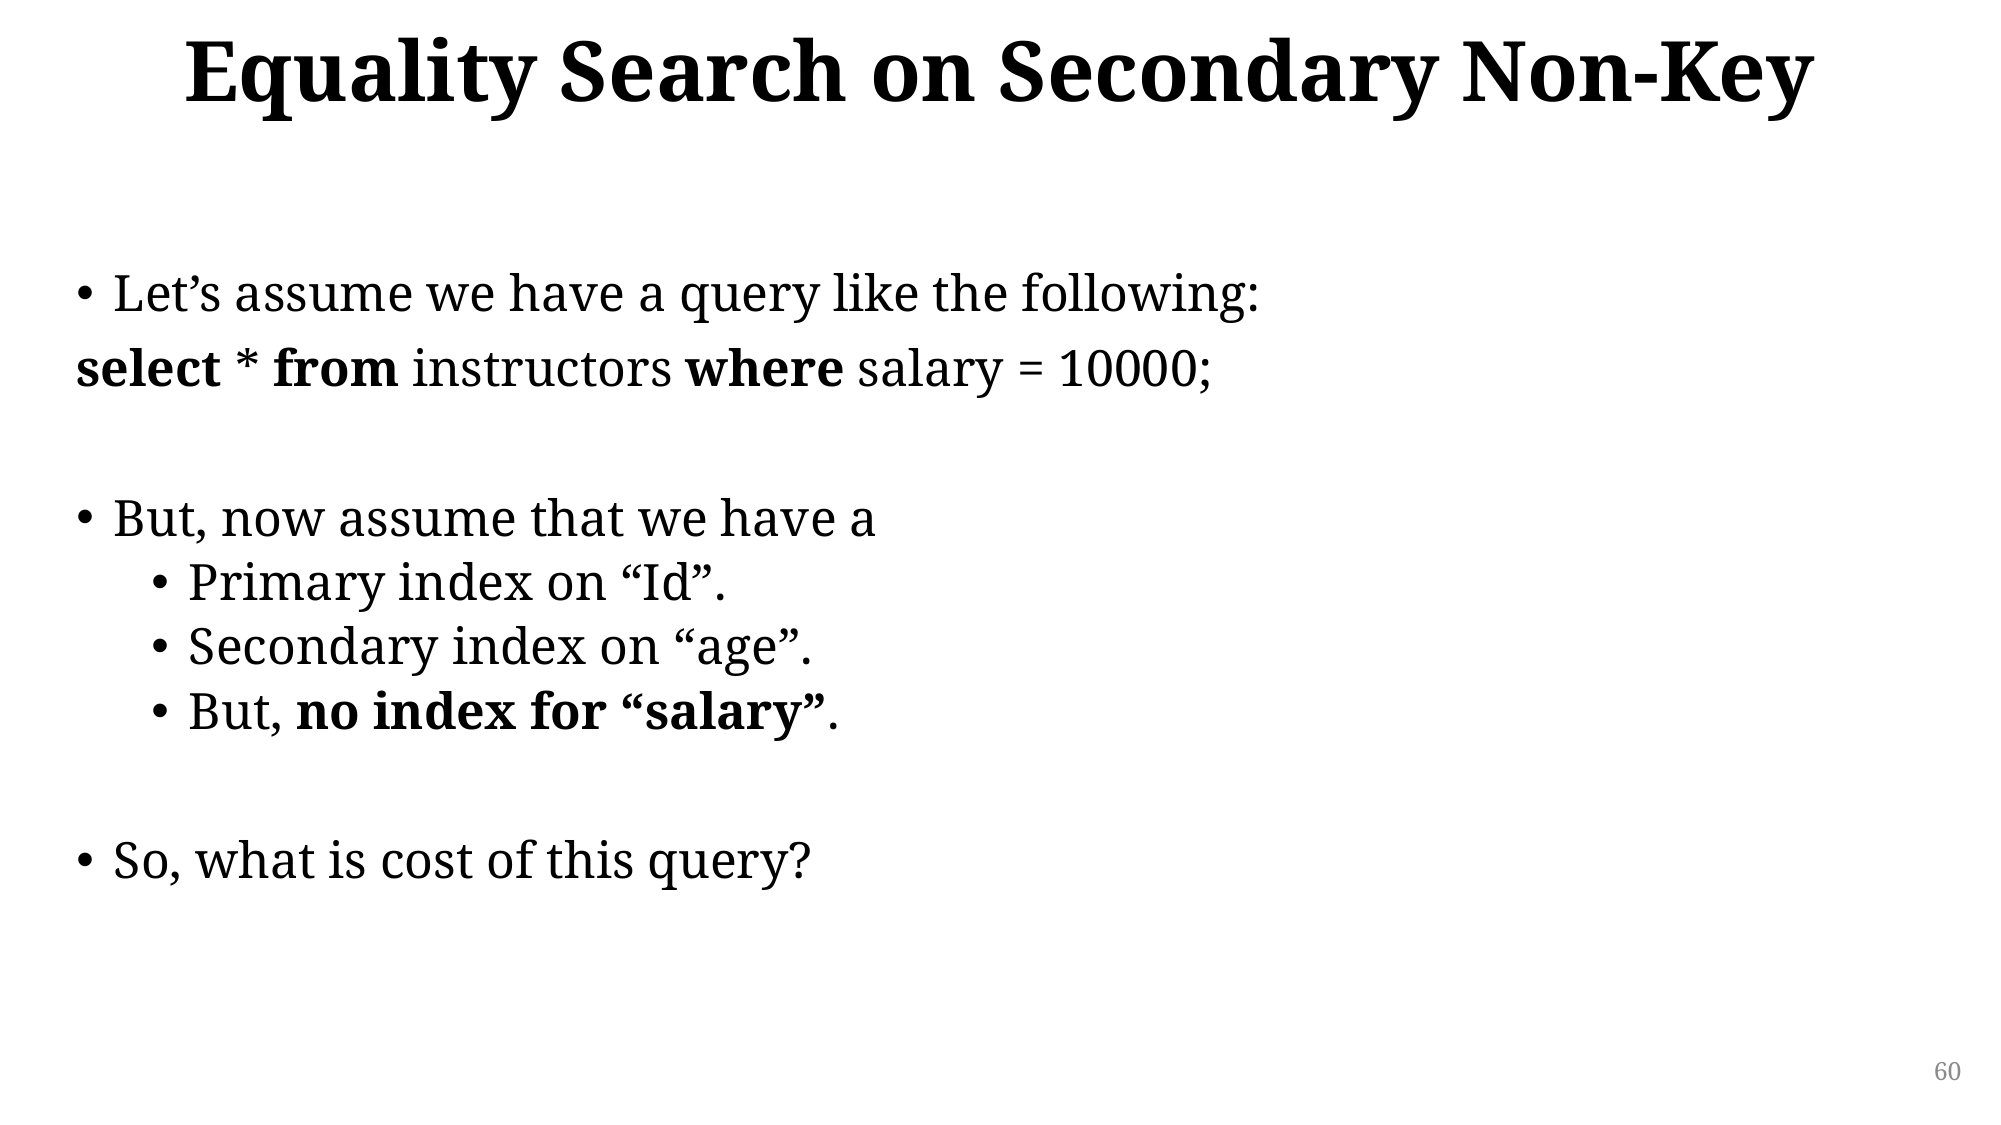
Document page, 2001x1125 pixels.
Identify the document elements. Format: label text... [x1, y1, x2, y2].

slide_number 60 [1526, 1042, 1977, 1103]
list Let’s assume we have a query like the following: select * from instructors where salary = 10000; But, now assume that we have a Primary index on “Id”. Secondary index on “age”. But, no index for “salary”. So, what is cost of this query? [61, 260, 2000, 1103]
title Equality Search on Secondary Non-Key [137, 0, 1863, 149]
